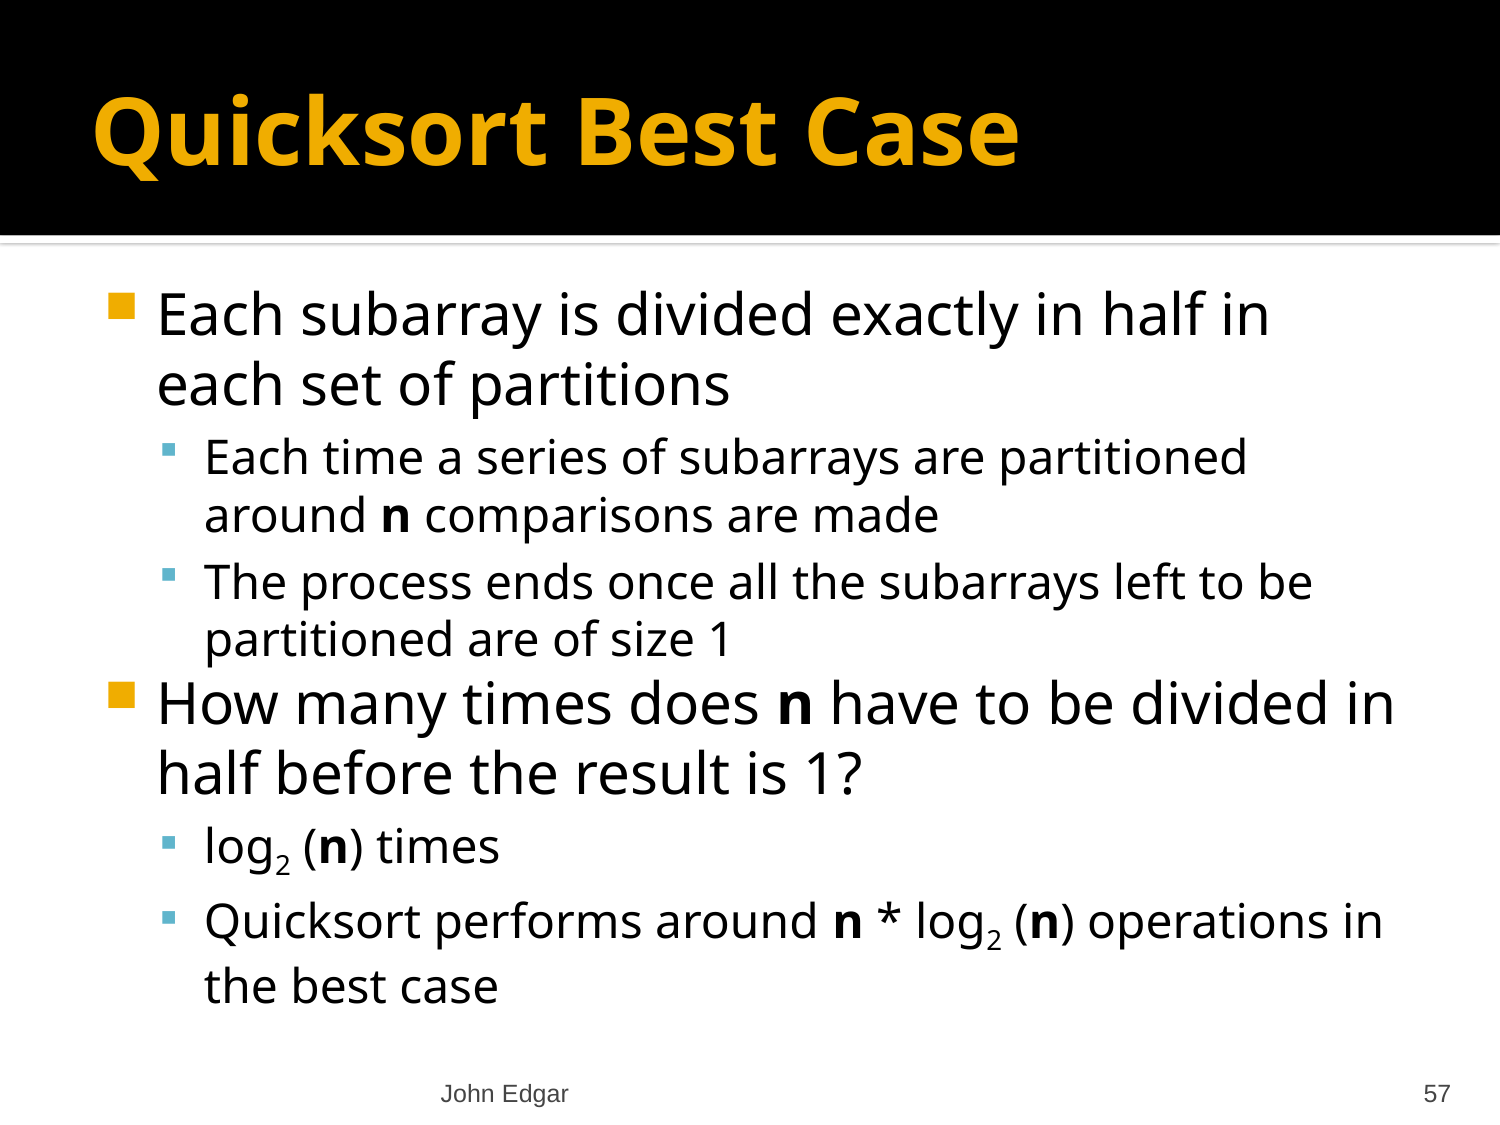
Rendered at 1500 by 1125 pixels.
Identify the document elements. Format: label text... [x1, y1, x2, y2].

title Quicksort Best Case [75, 25, 1425, 231]
list Each subarray is divided exactly in half in each set of partitions Each time a series of subarrays are partitioned around n comparisons are made The process ends once all the subarrays left to be partitioned are of size 1 How many times does n have to be divided in half before the result is 1? log2 (n) times Quicksort performs around n * log2 (n) operations in the best case [75, 262, 1425, 1024]
footer John Edgar [433, 1062, 1337, 1108]
slide_number 57 [1345, 1062, 1467, 1108]
